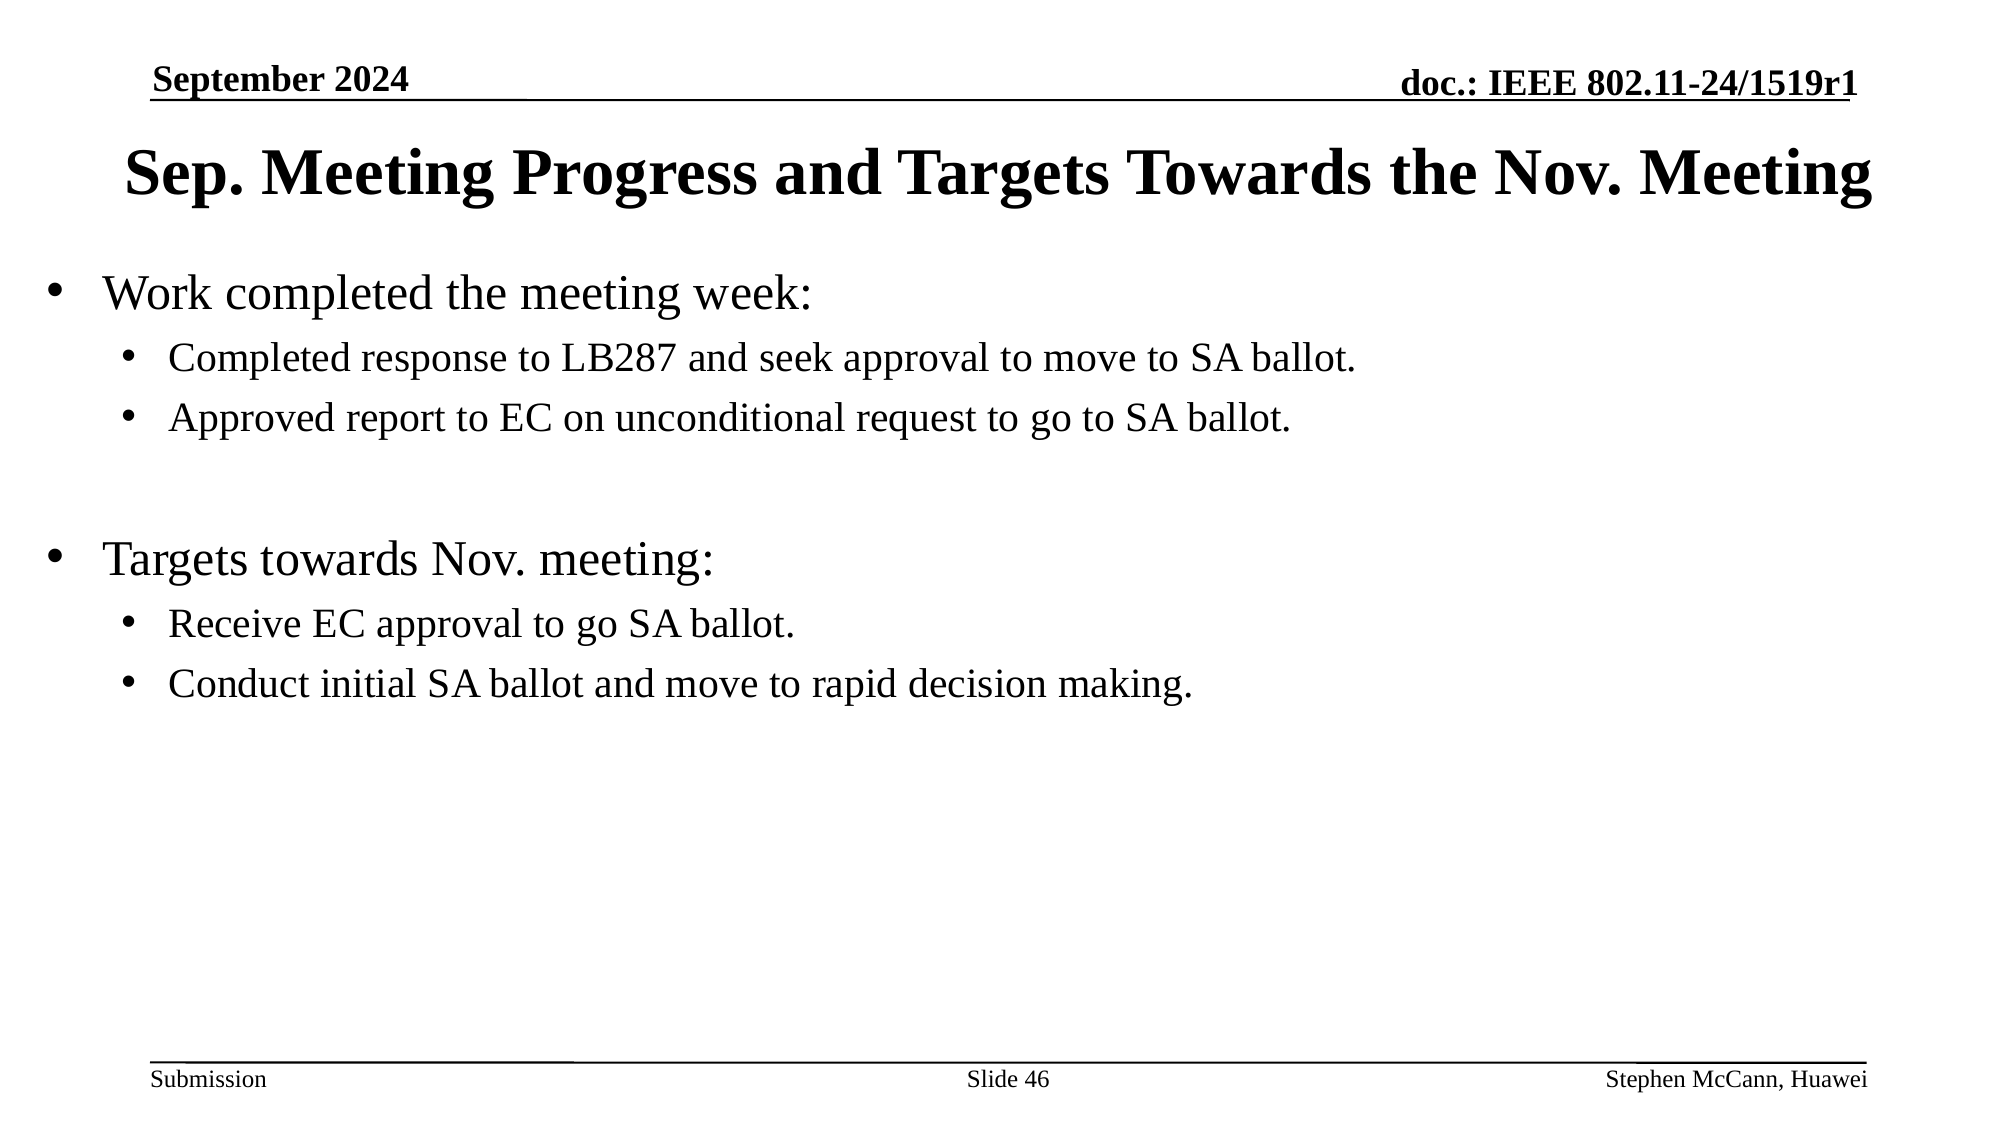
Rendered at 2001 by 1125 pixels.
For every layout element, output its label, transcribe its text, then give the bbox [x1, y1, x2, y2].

slide_number Slide 46 [950, 1061, 1067, 1123]
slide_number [152, 54, 563, 100]
footer Stephen McCann, Huawei [1171, 1061, 1869, 1093]
list Work completed the meeting week: Completed response to LB287 and seek approval to move to SA ballot. Approved report to EC on unconditional request to go to SA ballot. Targets towards Nov. meeting: Receive EC approval to go SA ballot. Conduct initial SA ballot and move to rapid decision making. [31, 251, 1686, 658]
title Sep. Meeting Progress and Targets Towards the Nov. Meeting [31, 112, 1969, 225]
